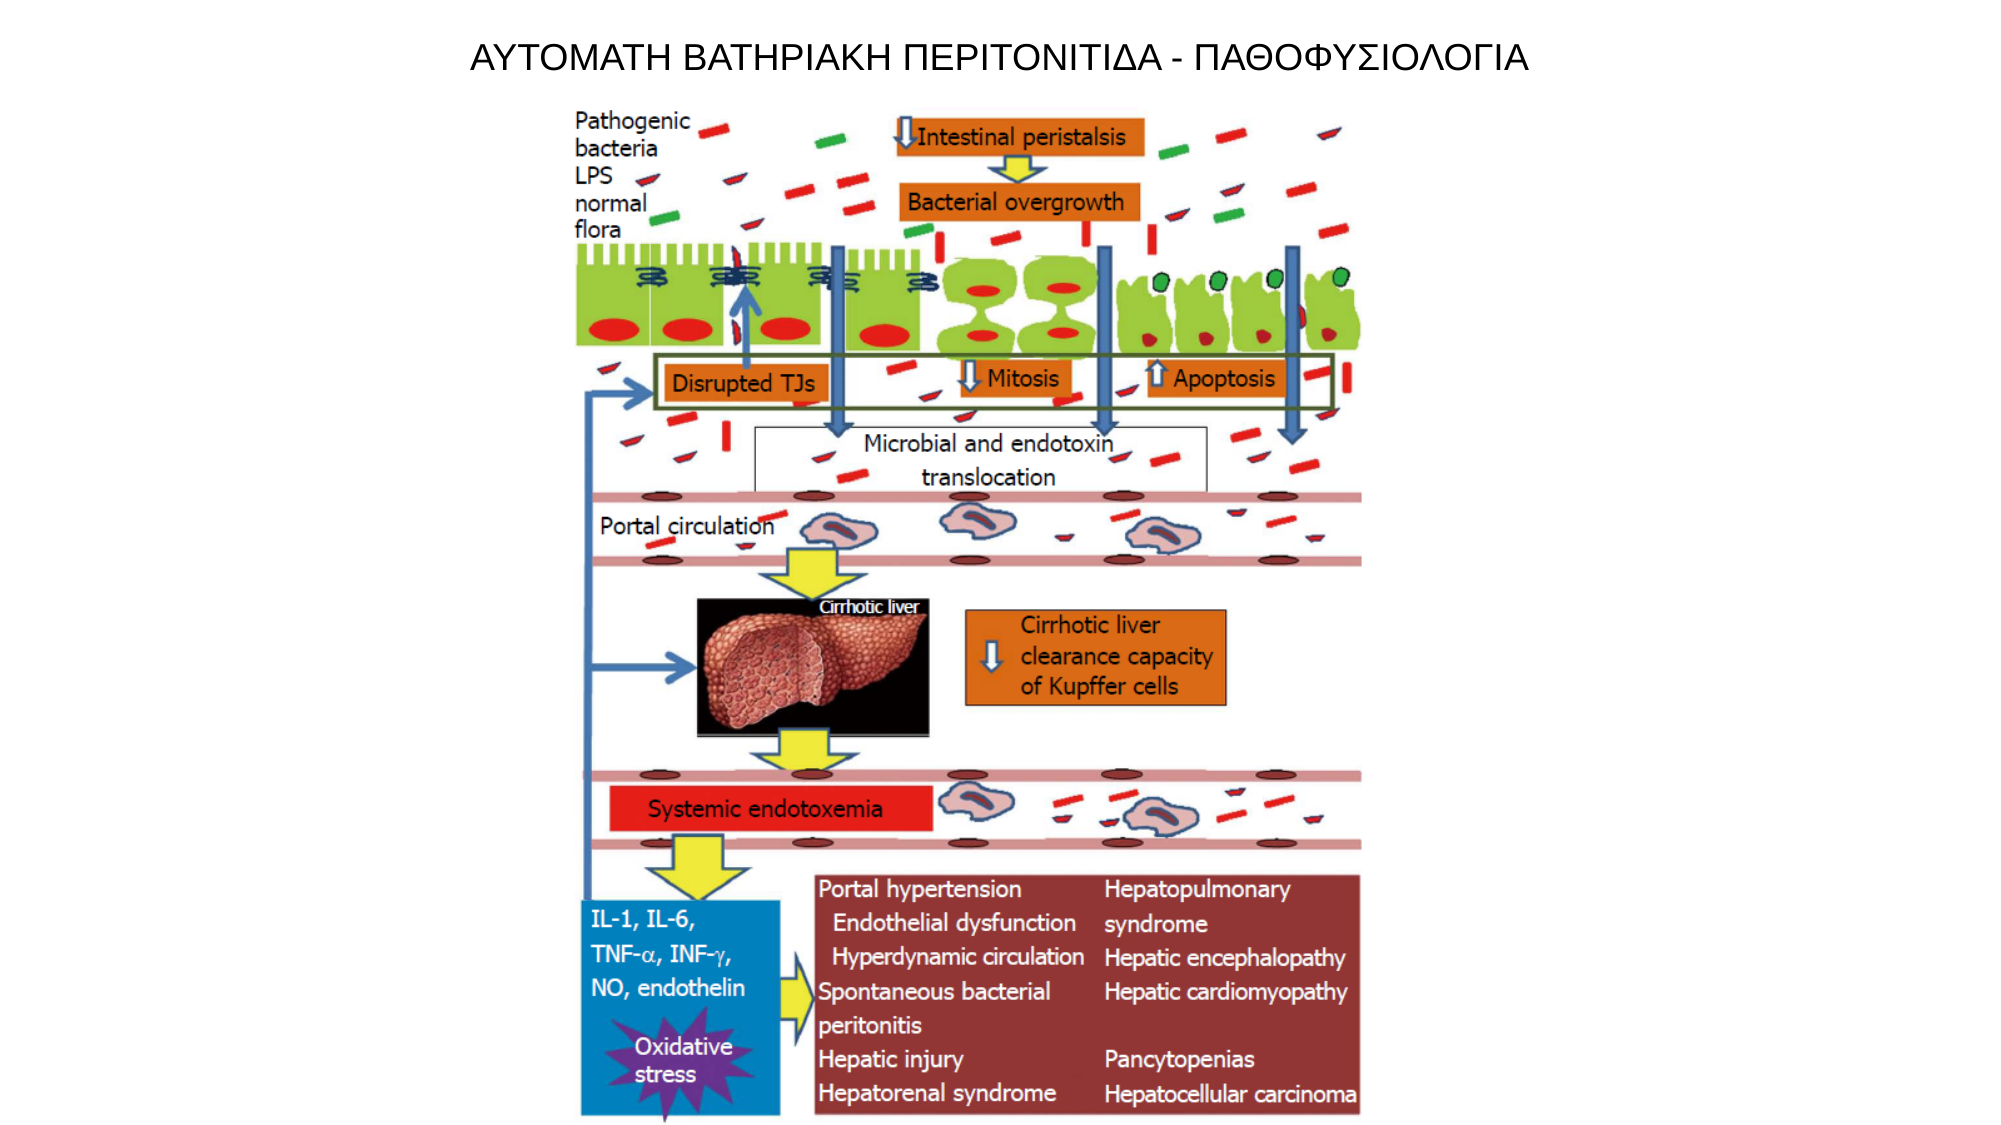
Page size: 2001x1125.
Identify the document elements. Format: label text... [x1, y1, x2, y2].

picture [562, 99, 1388, 1125]
text_box ΑΥΤΟΜΑΤΗ ΒΑΤΗΡΙΑΚΗ ΠΕΡΙΤΟΝΙΤΙΔΑ - ΠΑΘΟΦΥΣΙΟΛΟΓΙΑ [249, 25, 1750, 86]
